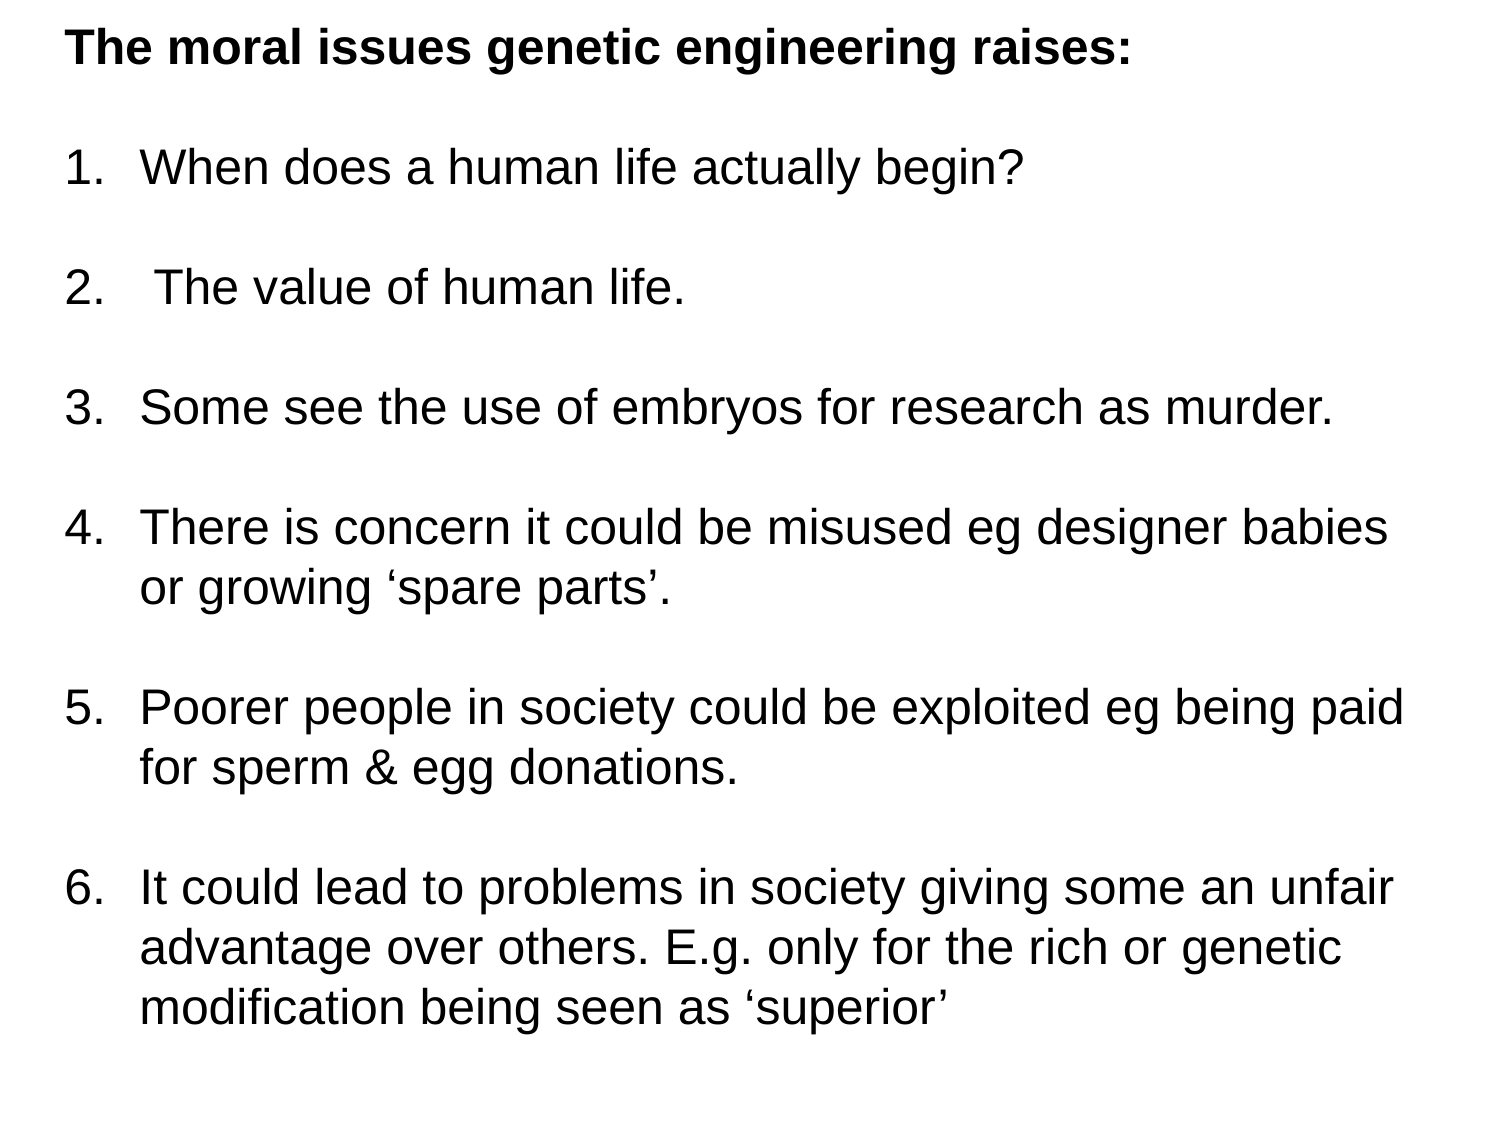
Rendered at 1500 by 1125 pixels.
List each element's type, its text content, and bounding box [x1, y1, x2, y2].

text_box The moral issues genetic engineering raises: When does a human life actually begin? The value of human life. Some see the use of embryos for research as murder. There is concern it could be misused eg designer babies or growing ‘spare parts’. Poorer people in society could be exploited eg being paid for sperm & egg donations. It could lead to problems in society giving some an unfair advantage over others. E.g. only for the rich or genetic modification being seen as ‘superior’ [49, 7, 1456, 1125]
